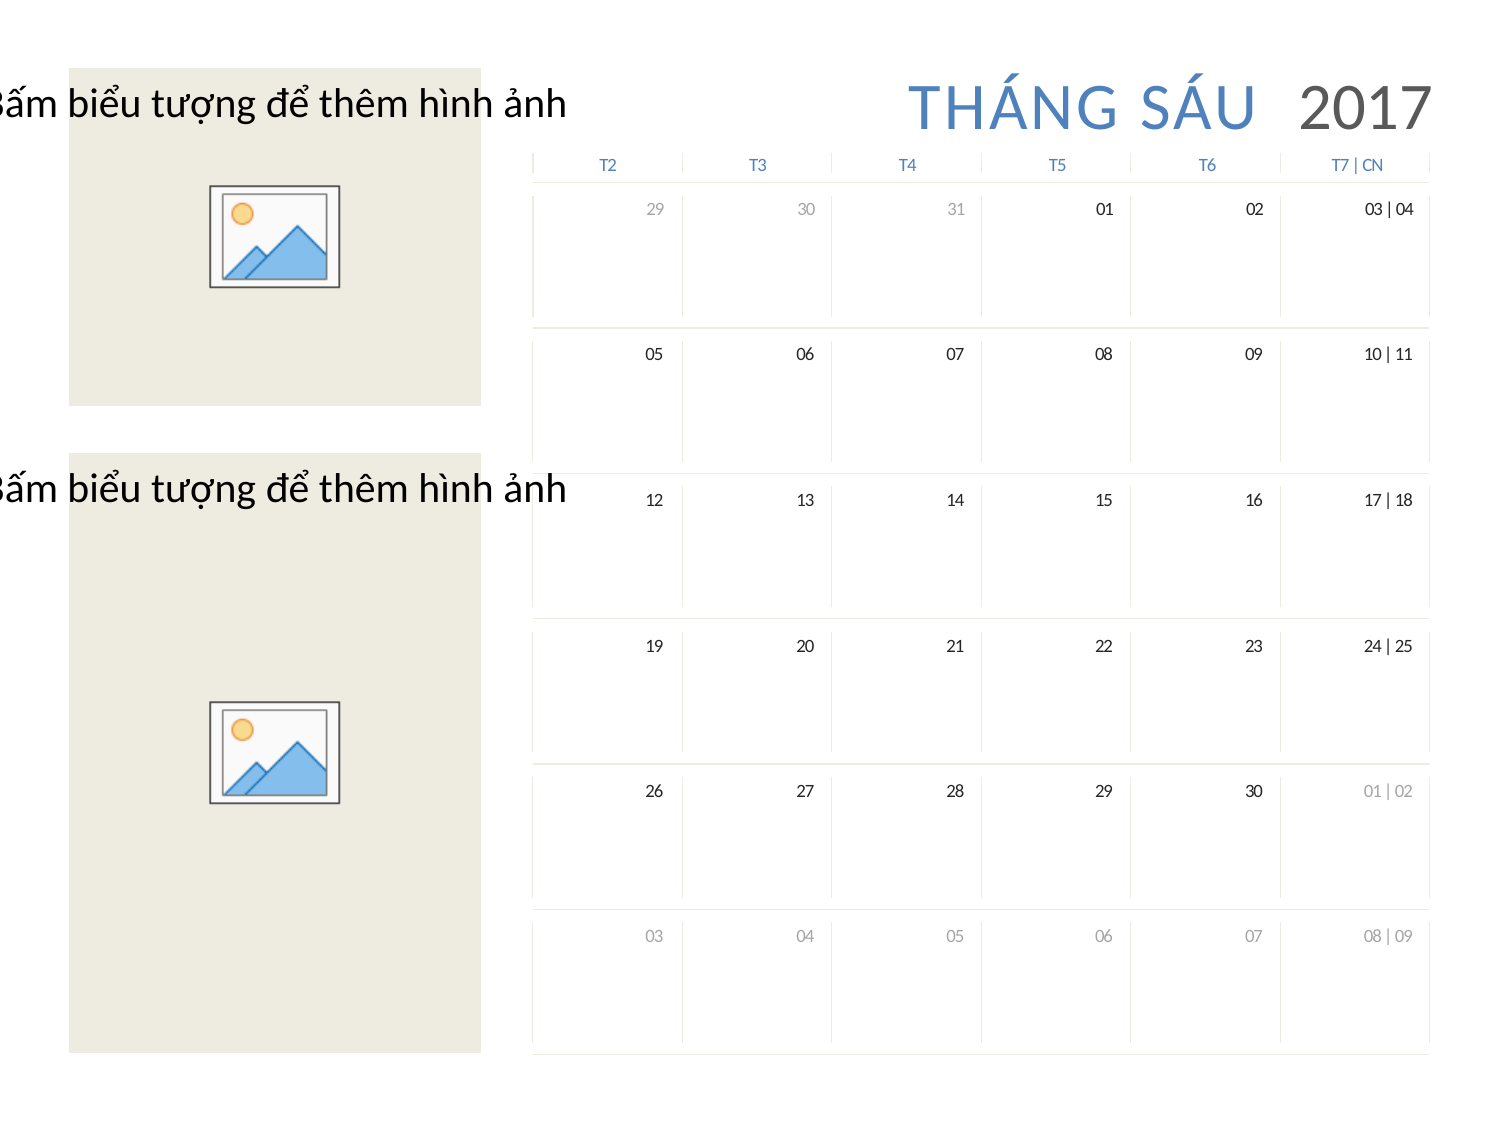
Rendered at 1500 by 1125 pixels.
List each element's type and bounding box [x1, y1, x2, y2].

picture [68, 68, 482, 406]
picture [68, 453, 482, 1054]
